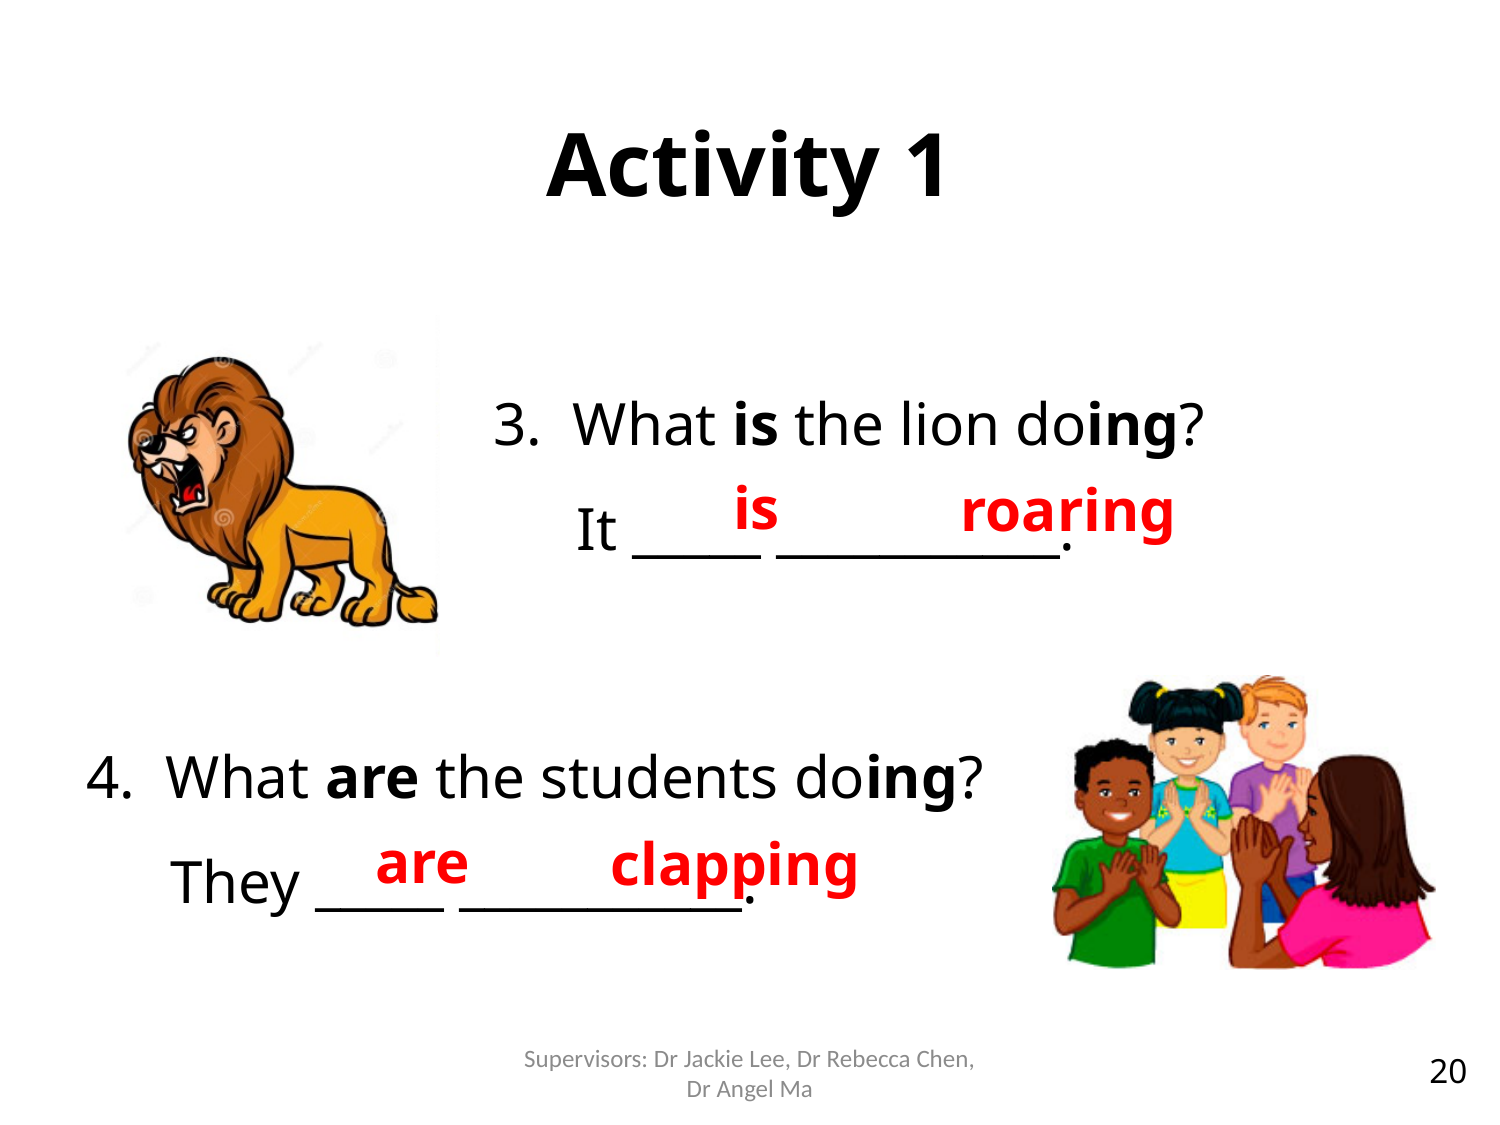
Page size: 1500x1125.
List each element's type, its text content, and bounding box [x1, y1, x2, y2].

text_box 4. What are the students doing? They _____ ___________. [57, 674, 1061, 947]
text_box 3. What is the lion doing? It _____ ___________. [464, 320, 1398, 594]
picture [103, 314, 440, 657]
picture [1052, 675, 1436, 970]
text_box clapping [575, 819, 895, 905]
text_box are [344, 818, 502, 904]
slide_number 20 [1132, 1042, 1483, 1103]
text_box is [677, 463, 836, 549]
text_box roaring [908, 465, 1229, 550]
title Activity 1 [103, 59, 1397, 278]
footer Supervisors: Dr Jackie Lee, Dr Rebecca Chen, Dr Angel Ma [496, 1042, 1004, 1103]
